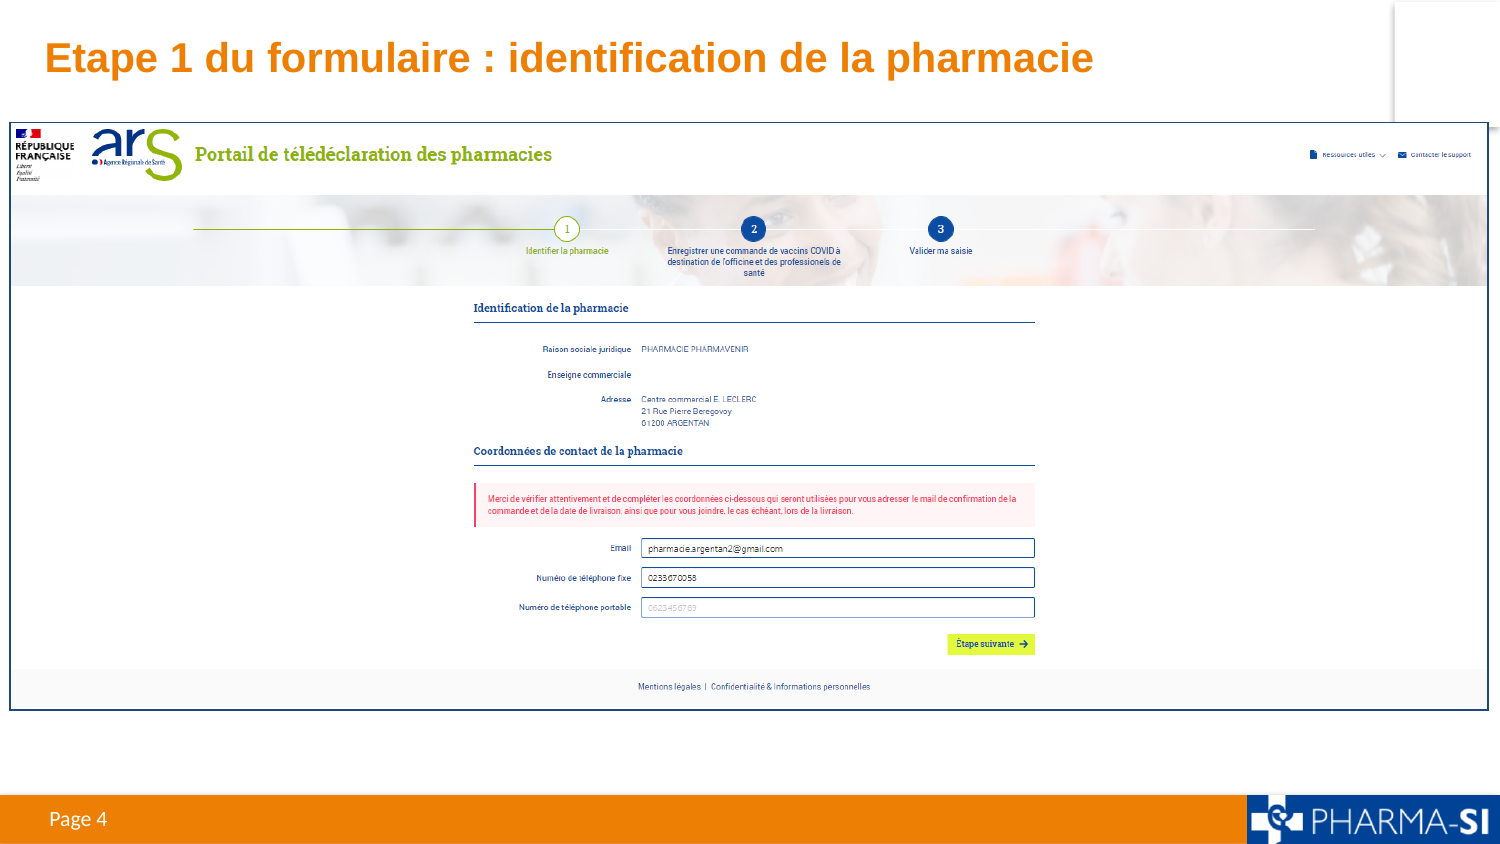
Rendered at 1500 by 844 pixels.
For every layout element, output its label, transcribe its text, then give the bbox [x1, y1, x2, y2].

slide_number Page 4 [34, 795, 349, 841]
picture [1247, 794, 1500, 844]
title Etape 1 du formulaire : identification de la pharmacie [0, 0, 1370, 113]
picture [10, 123, 1488, 710]
